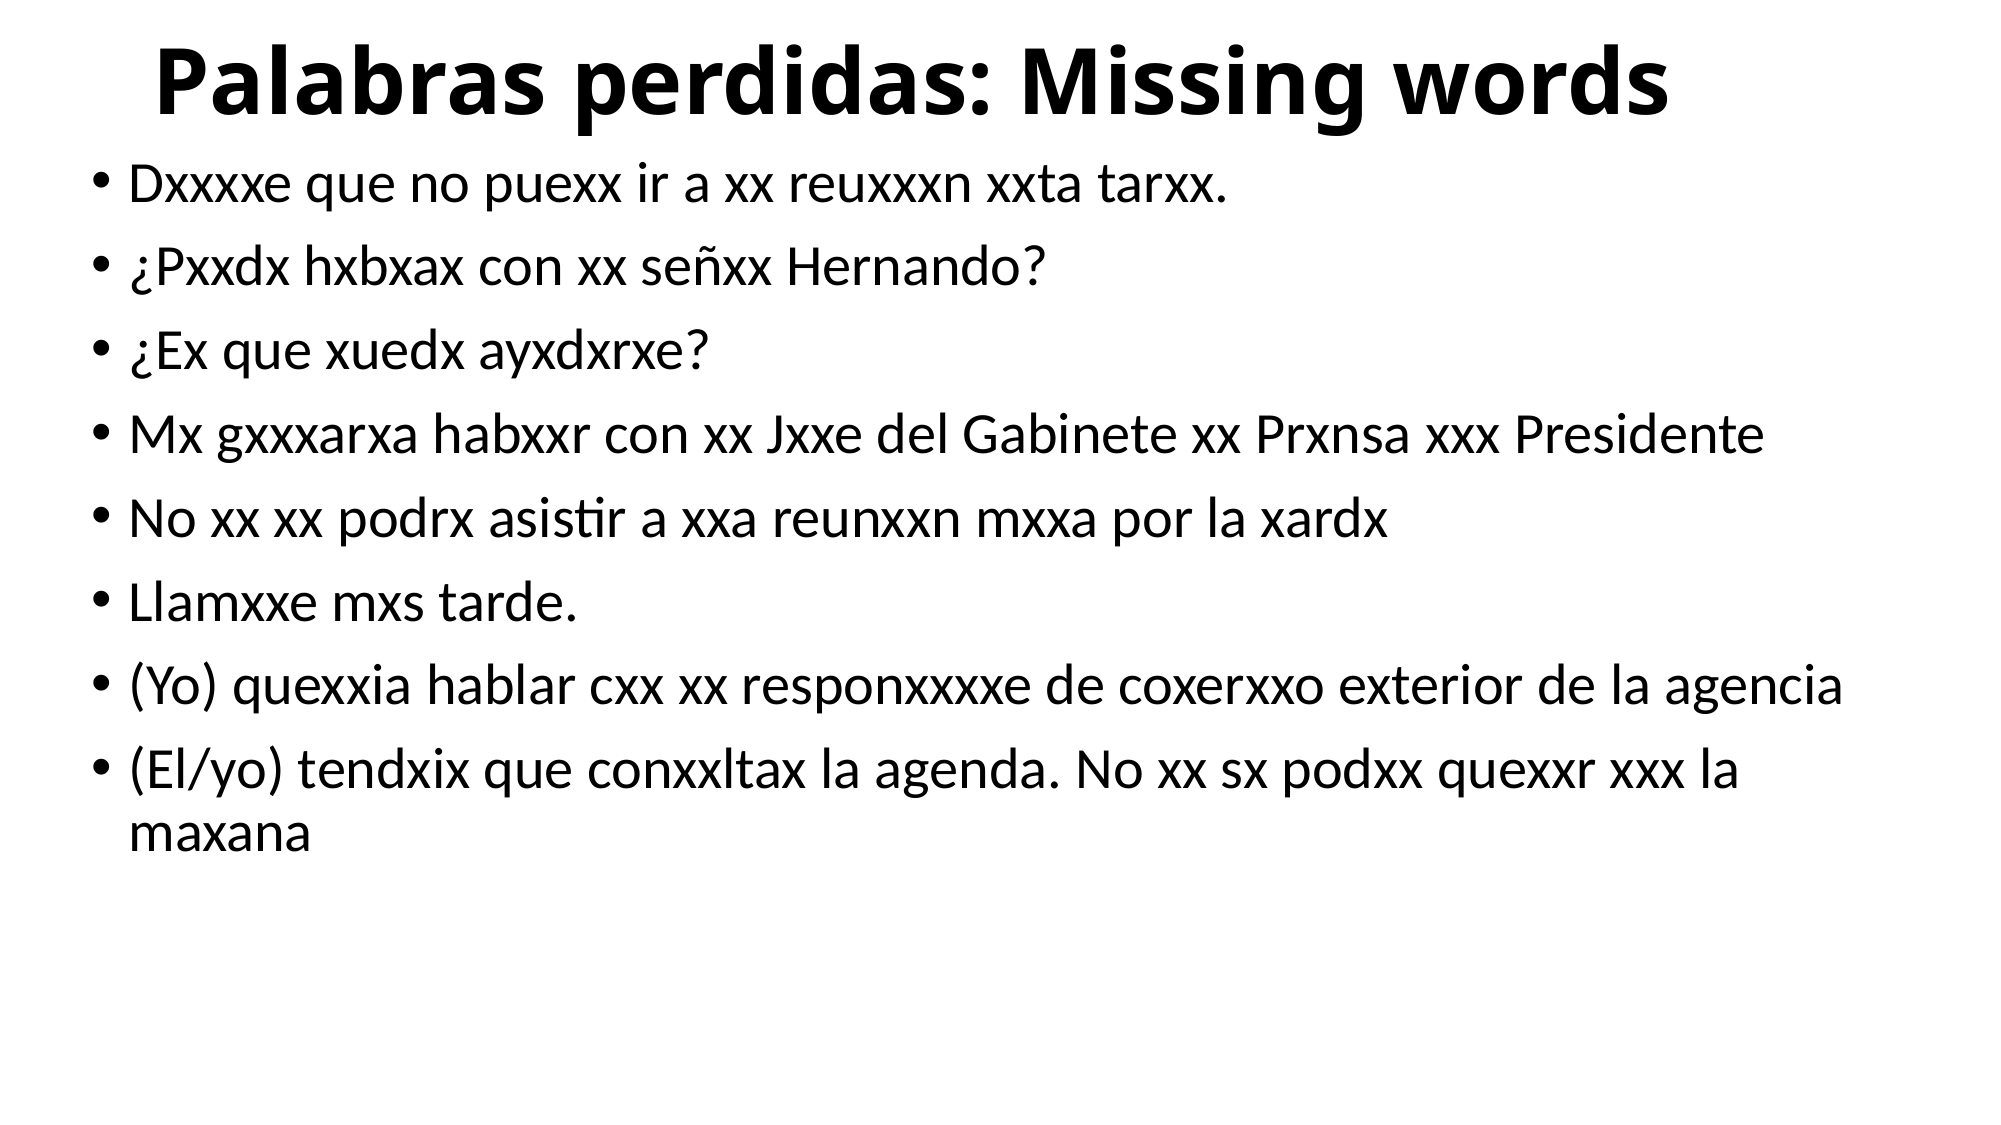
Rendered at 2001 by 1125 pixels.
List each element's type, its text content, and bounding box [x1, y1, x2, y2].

list Dxxxxe que no puexx ir a xx reuxxxn xxta tarxx. ¿Pxxdx hxbxax con xx señxx Hernando? ¿Ex que xuedx ayxdxrxe? Mx gxxxarxa habxxr con xx Jxxe del Gabinete xx Prxnsa xxx Presidente No xx xx podrx asistir a xxa reunxxn mxxa por la xardx Llamxxe mxs tarde. (Yo) quexxia hablar cxx xx responxxxxe de coxerxxo exterior de la agencia (El/yo) tendxix que conxxltax la agenda. No xx sx podxx quexxr xxx la maxana [76, 144, 1915, 1014]
title Palabras perdidas: Missing words [137, 25, 1863, 144]
